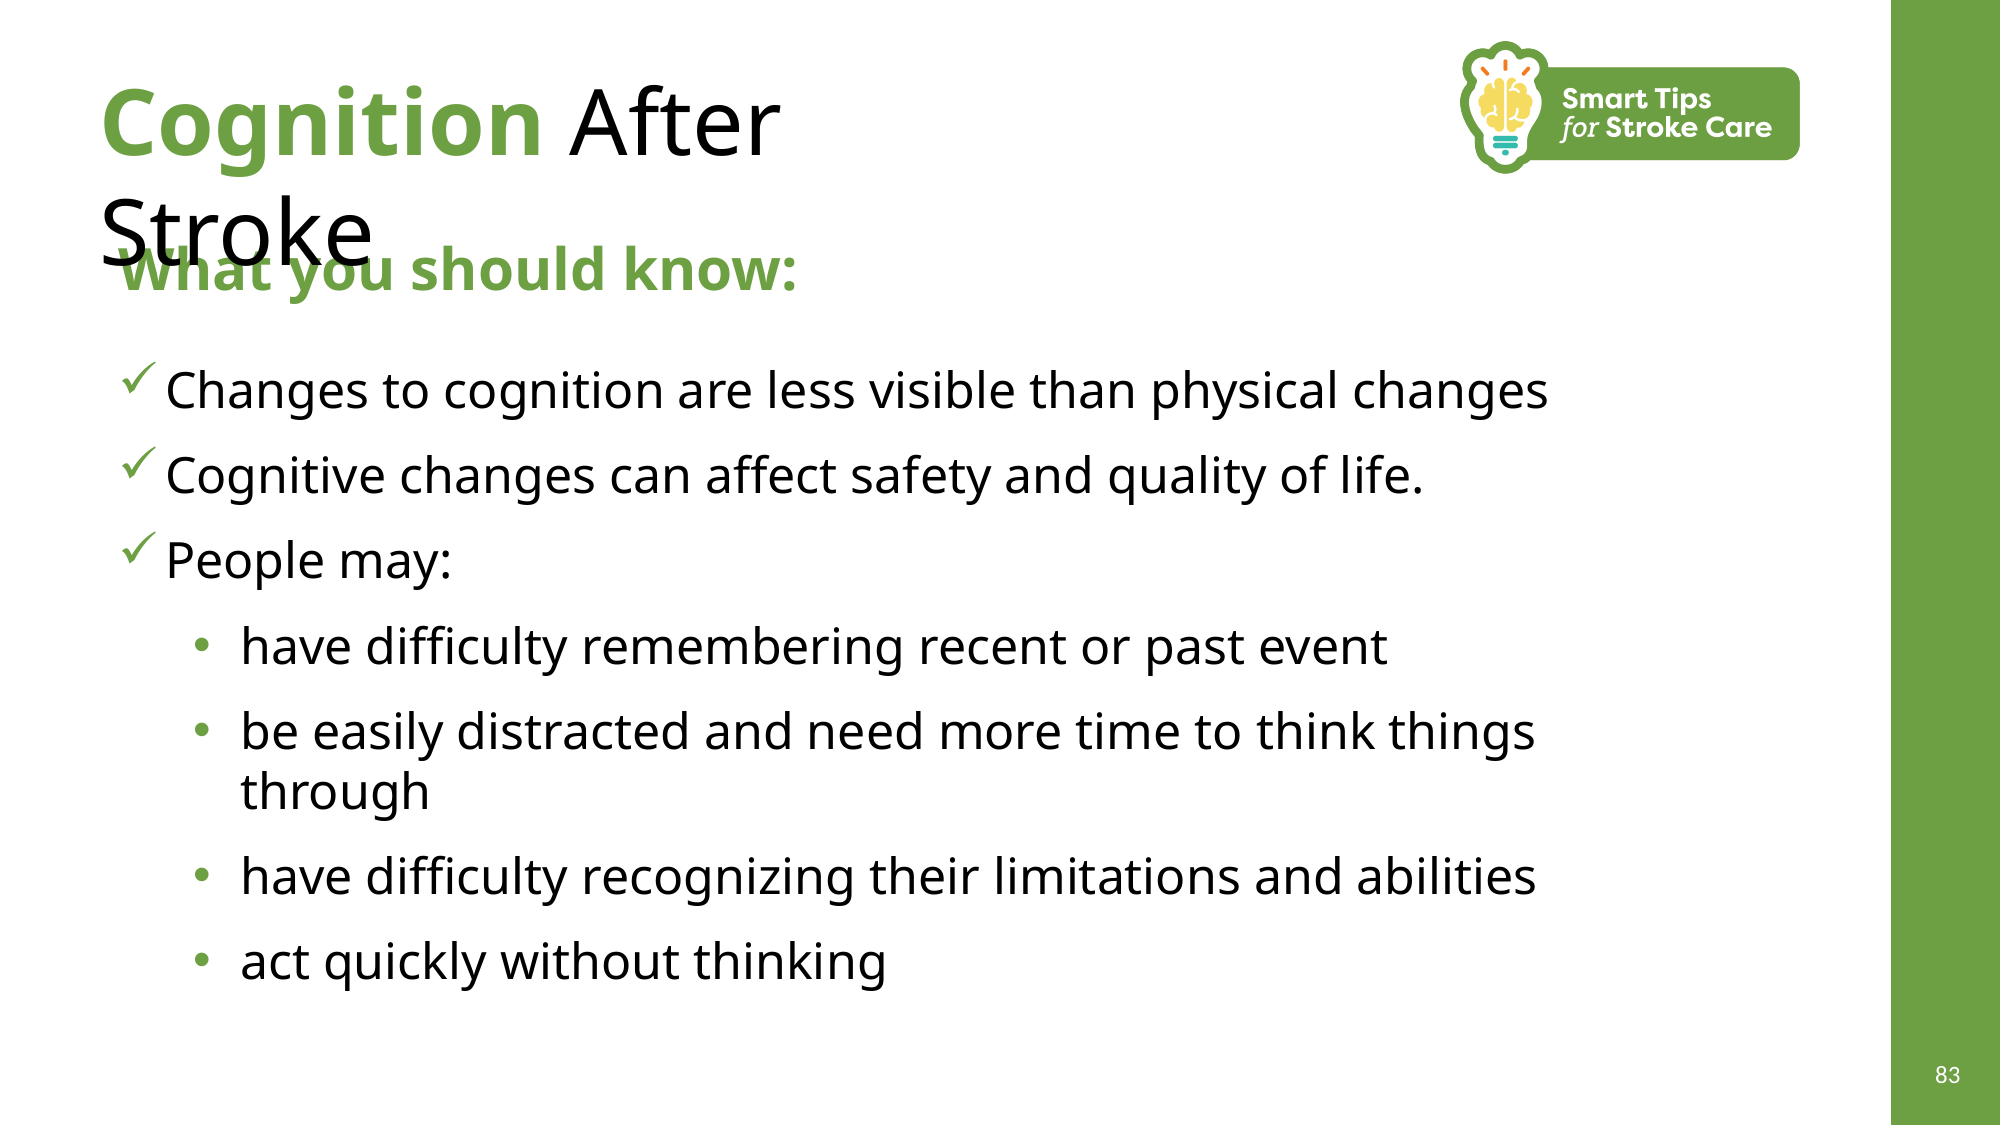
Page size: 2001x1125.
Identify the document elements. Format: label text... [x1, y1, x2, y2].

text_box What you should know: [103, 224, 1104, 310]
picture [1460, 41, 1800, 174]
text_box [1890, 0, 2000, 1125]
text_box Changes to cognition are less visible than physical changes Cognitive changes can affect safety and quality of life. People may: have difficulty remembering recent or past event be easily distracted and need more time to think things through have difficulty recognizing their limitations and abilities act quickly without thinking [103, 351, 1719, 1062]
text_box Cognition After Stroke [84, 56, 1085, 292]
slide_number 83 [1860, 1042, 1976, 1105]
